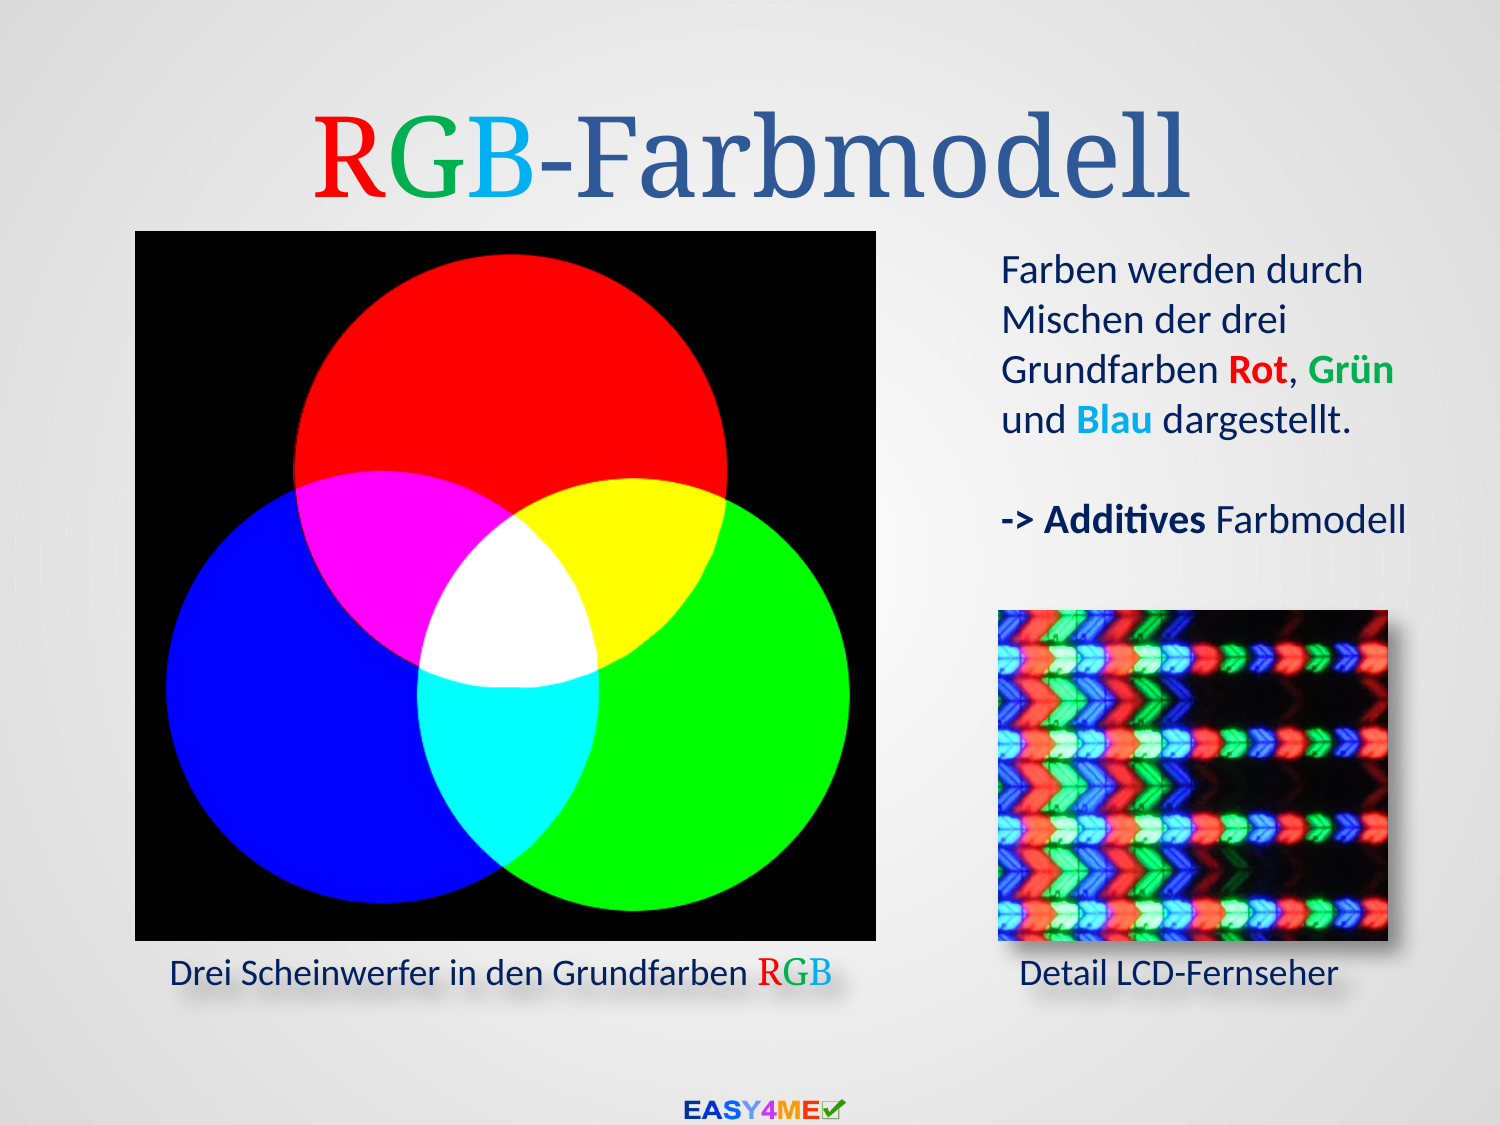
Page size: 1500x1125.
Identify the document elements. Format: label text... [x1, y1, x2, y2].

picture [679, 1095, 852, 1123]
title RGB-Farbmodell [76, 78, 1427, 228]
text_box Drei Scheinwerfer in den Grundfarben RGB [135, 949, 876, 1001]
picture [135, 231, 876, 941]
picture [997, 610, 1389, 941]
text_box Farben werden durch Mischen der drei Grundfarben Rot, Grün und Blau dargestellt. -> Additives Farbmodell [986, 234, 1436, 550]
text_box Detail LCD-Fernseher [1004, 950, 1355, 1001]
